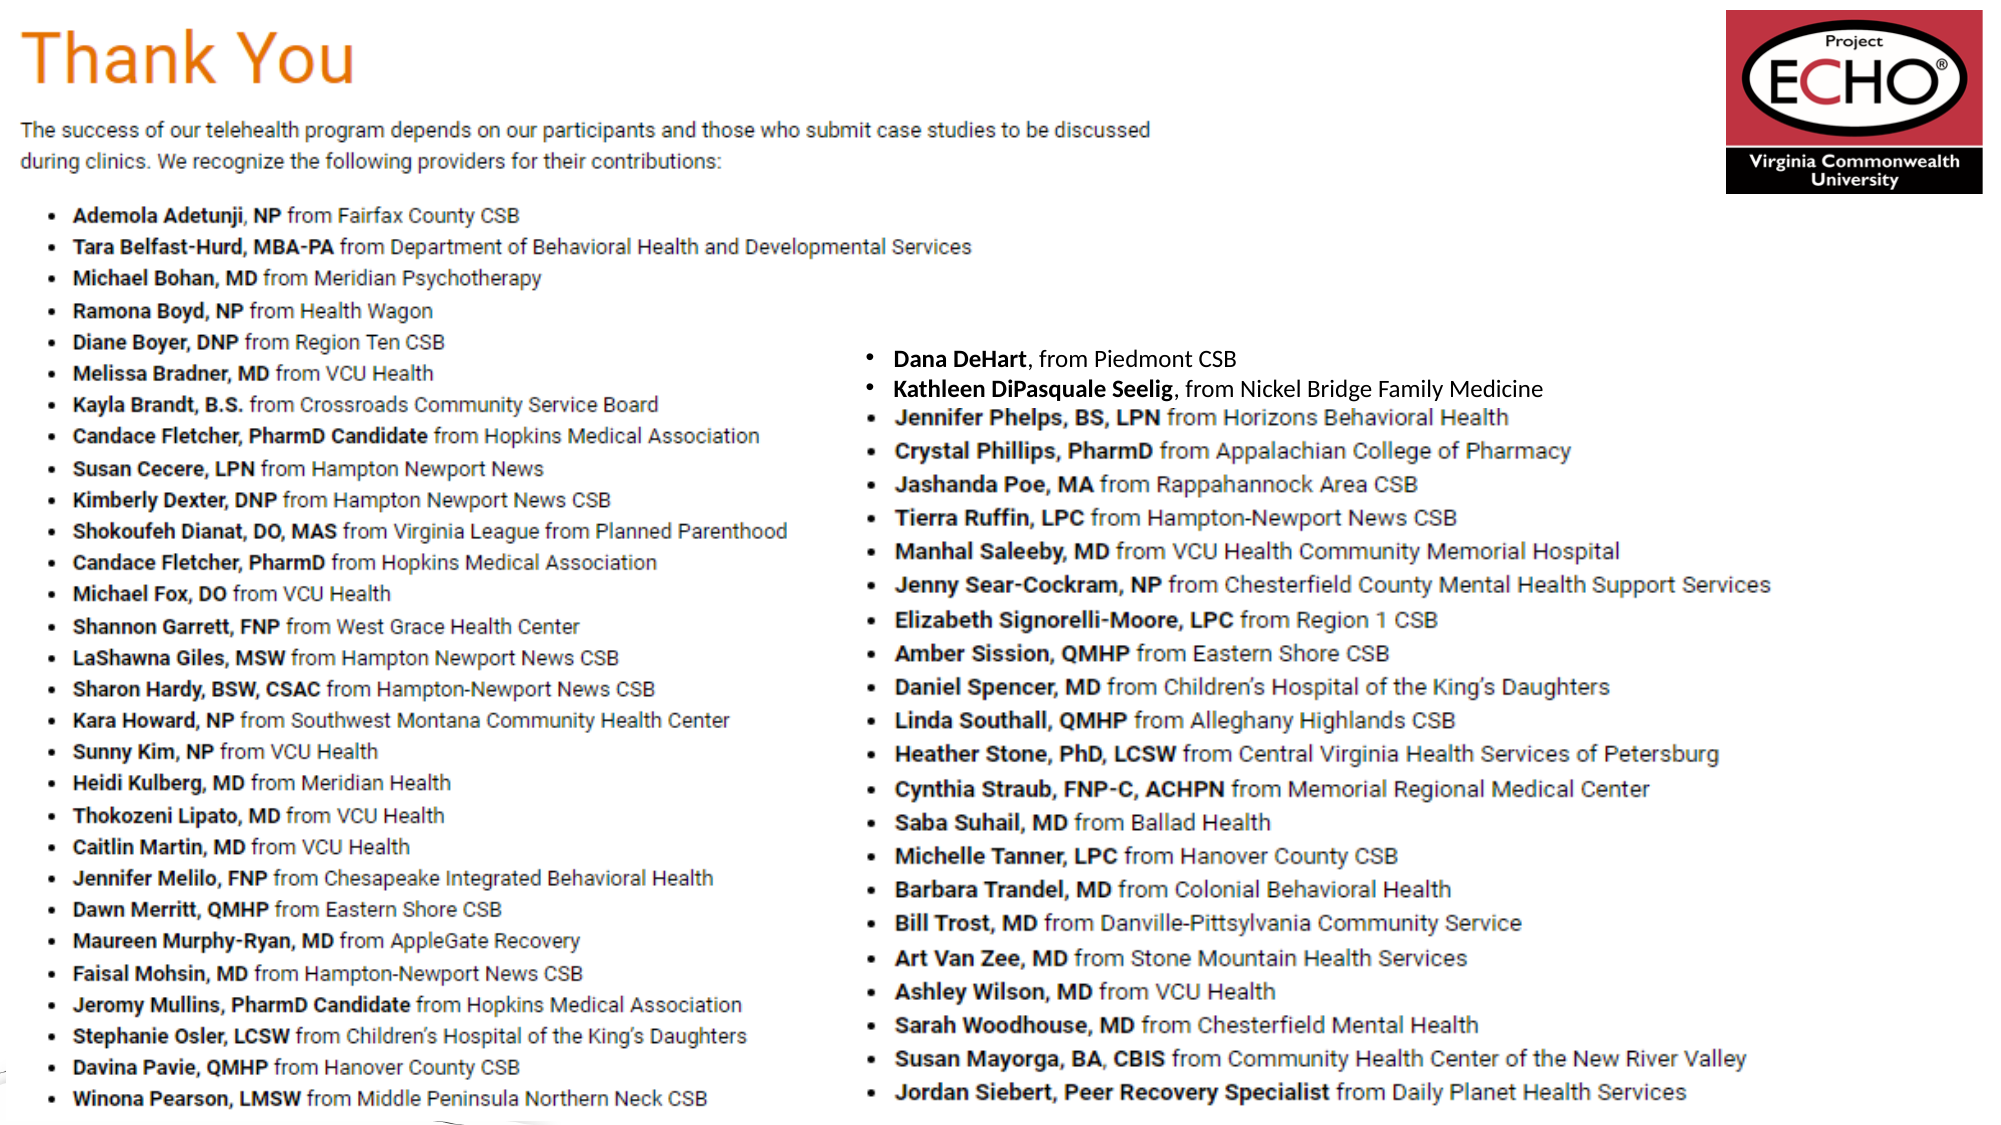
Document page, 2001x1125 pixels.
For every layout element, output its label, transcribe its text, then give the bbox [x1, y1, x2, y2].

picture [0, 16, 1796, 1125]
text_box Dana DeHart, from Piedmont CSB Kathleen DiPasquale Seelig, from Nickel Bridge Family Medicine [1225, 334, 1581, 408]
picture [1726, 10, 1983, 194]
